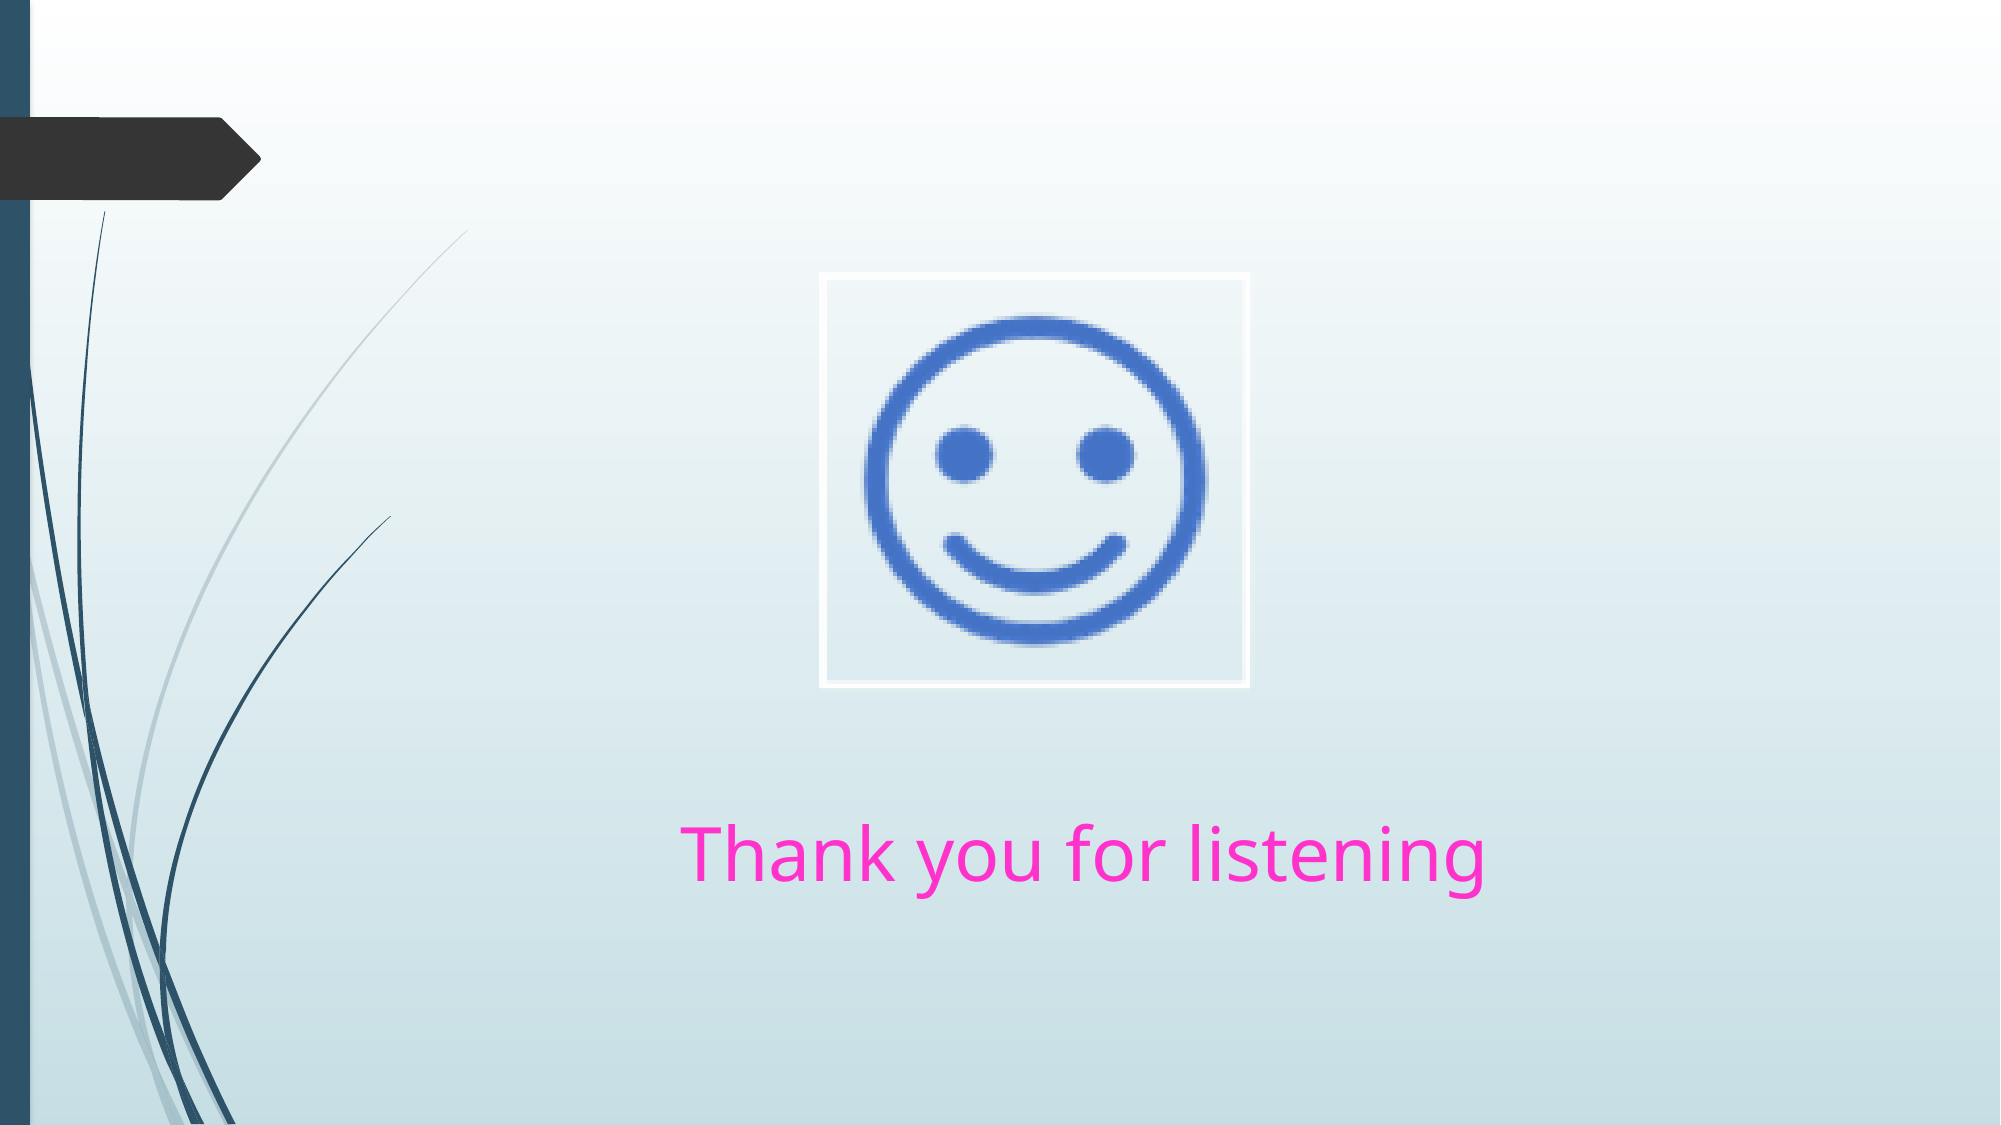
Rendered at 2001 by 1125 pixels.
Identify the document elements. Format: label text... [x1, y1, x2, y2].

text_box Thank you for listening [665, 799, 1681, 904]
picture [819, 272, 1255, 693]
